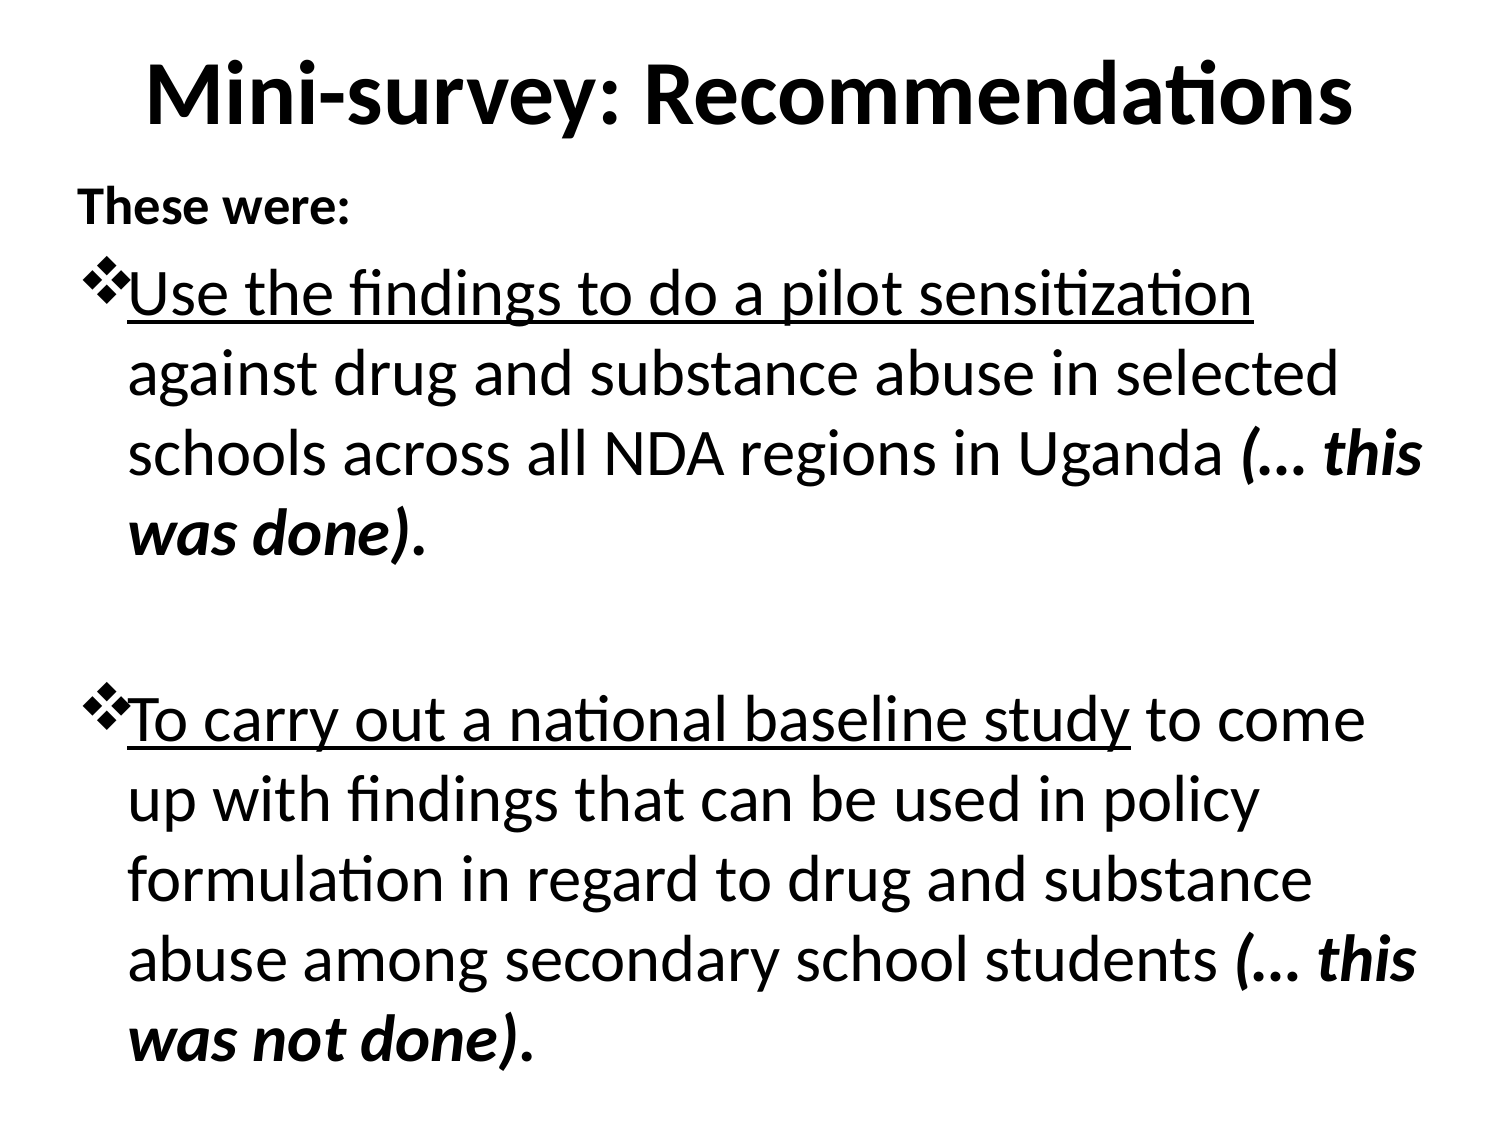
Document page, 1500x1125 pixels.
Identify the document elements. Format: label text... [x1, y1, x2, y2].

title Mini-survey: Recommendations [75, 12, 1425, 162]
list These were: Use the findings to do a pilot sensitization against drug and substance abuse in selected schools across all NDA regions in Uganda (… this was done). To carry out a national baseline study to come up with findings that can be used in policy formulation in regard to drug and substance abuse among secondary school students (… this was not done). [62, 162, 1463, 1088]
